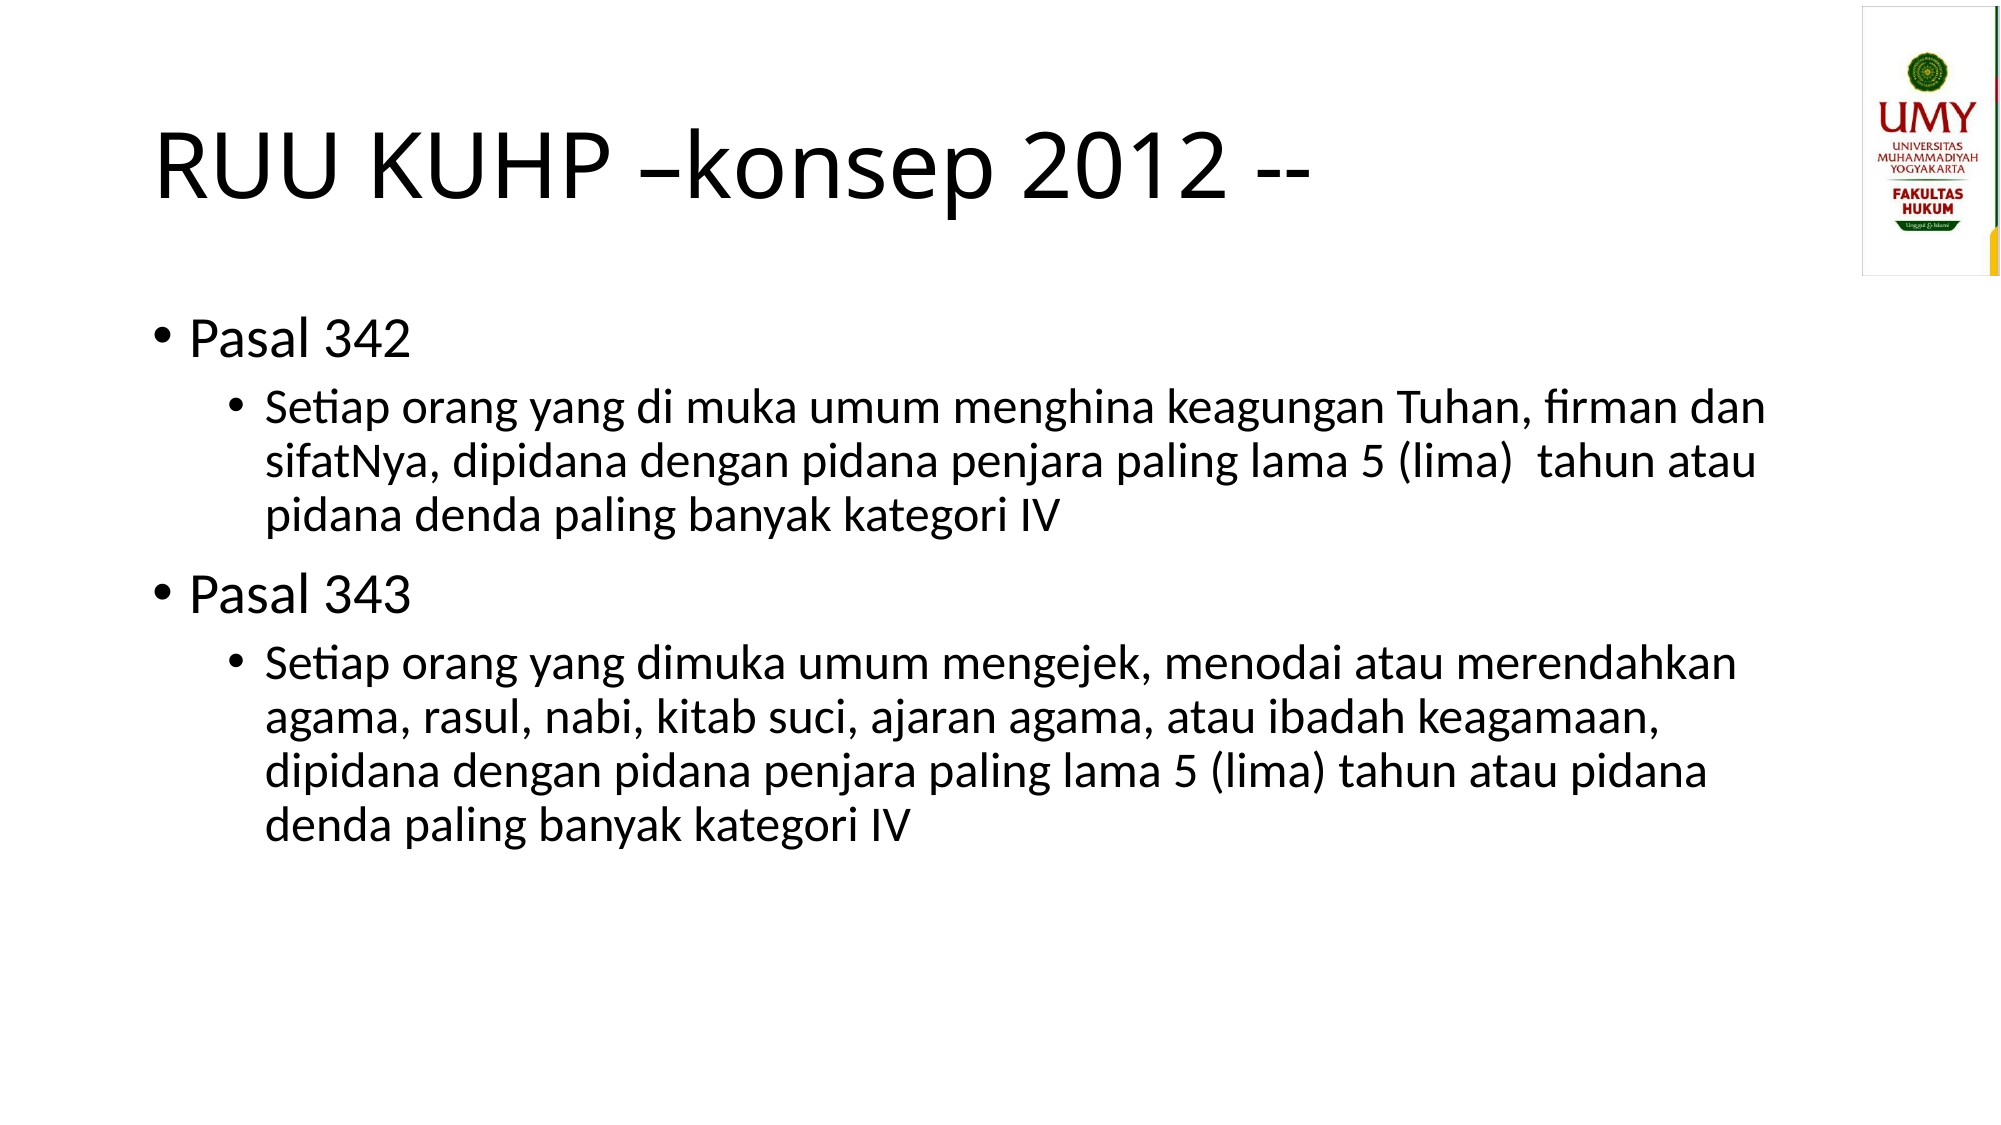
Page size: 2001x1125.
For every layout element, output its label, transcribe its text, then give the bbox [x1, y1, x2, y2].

list Pasal 342 Setiap orang yang di muka umum menghina keagungan Tuhan, firman dan sifatNya, dipidana dengan pidana penjara paling lama 5 (lima) tahun atau pidana denda paling banyak kategori IV Pasal 343 Setiap orang yang dimuka umum mengejek, menodai atau merendahkan agama, rasul, nabi, kitab suci, ajaran agama, atau ibadah keagamaan, dipidana dengan pidana penjara paling lama 5 (lima) tahun atau pidana denda paling banyak kategori IV [137, 299, 1863, 1014]
picture [1862, 6, 2000, 276]
title RUU KUHP –konsep 2012 -- [137, 59, 1863, 278]
